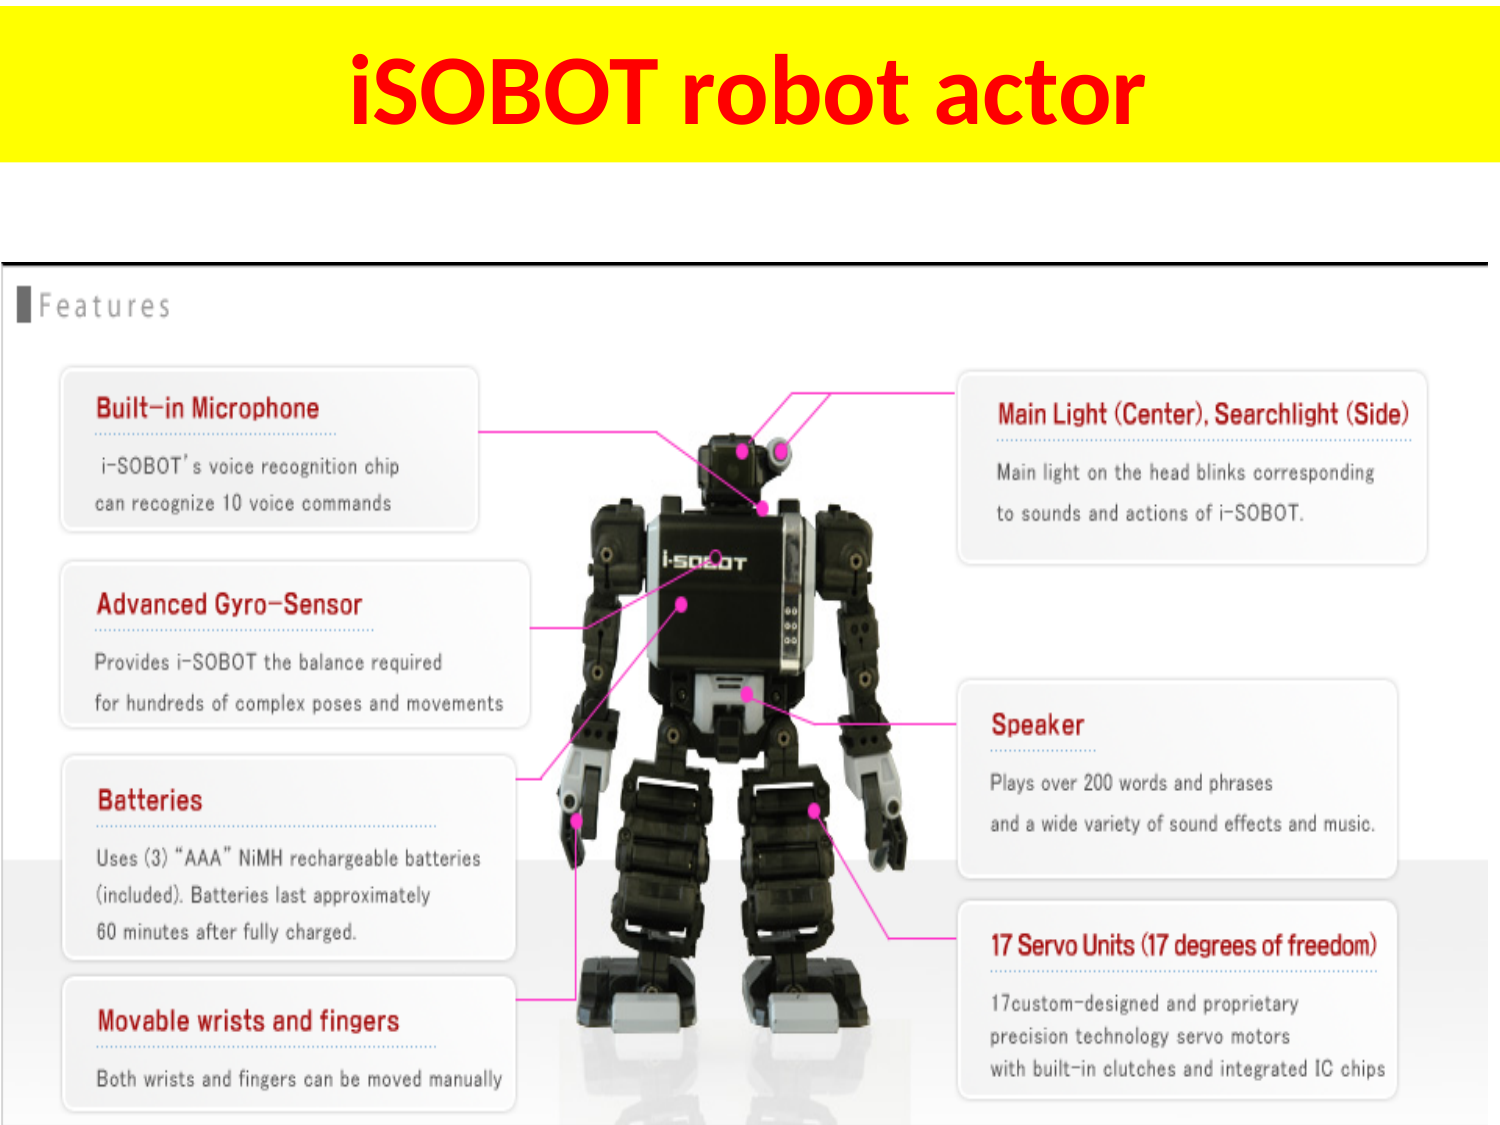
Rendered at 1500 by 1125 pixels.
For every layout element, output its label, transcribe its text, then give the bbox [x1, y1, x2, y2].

picture [0, 262, 1488, 1125]
title iSOBOT robot actor [0, 6, 1500, 163]
